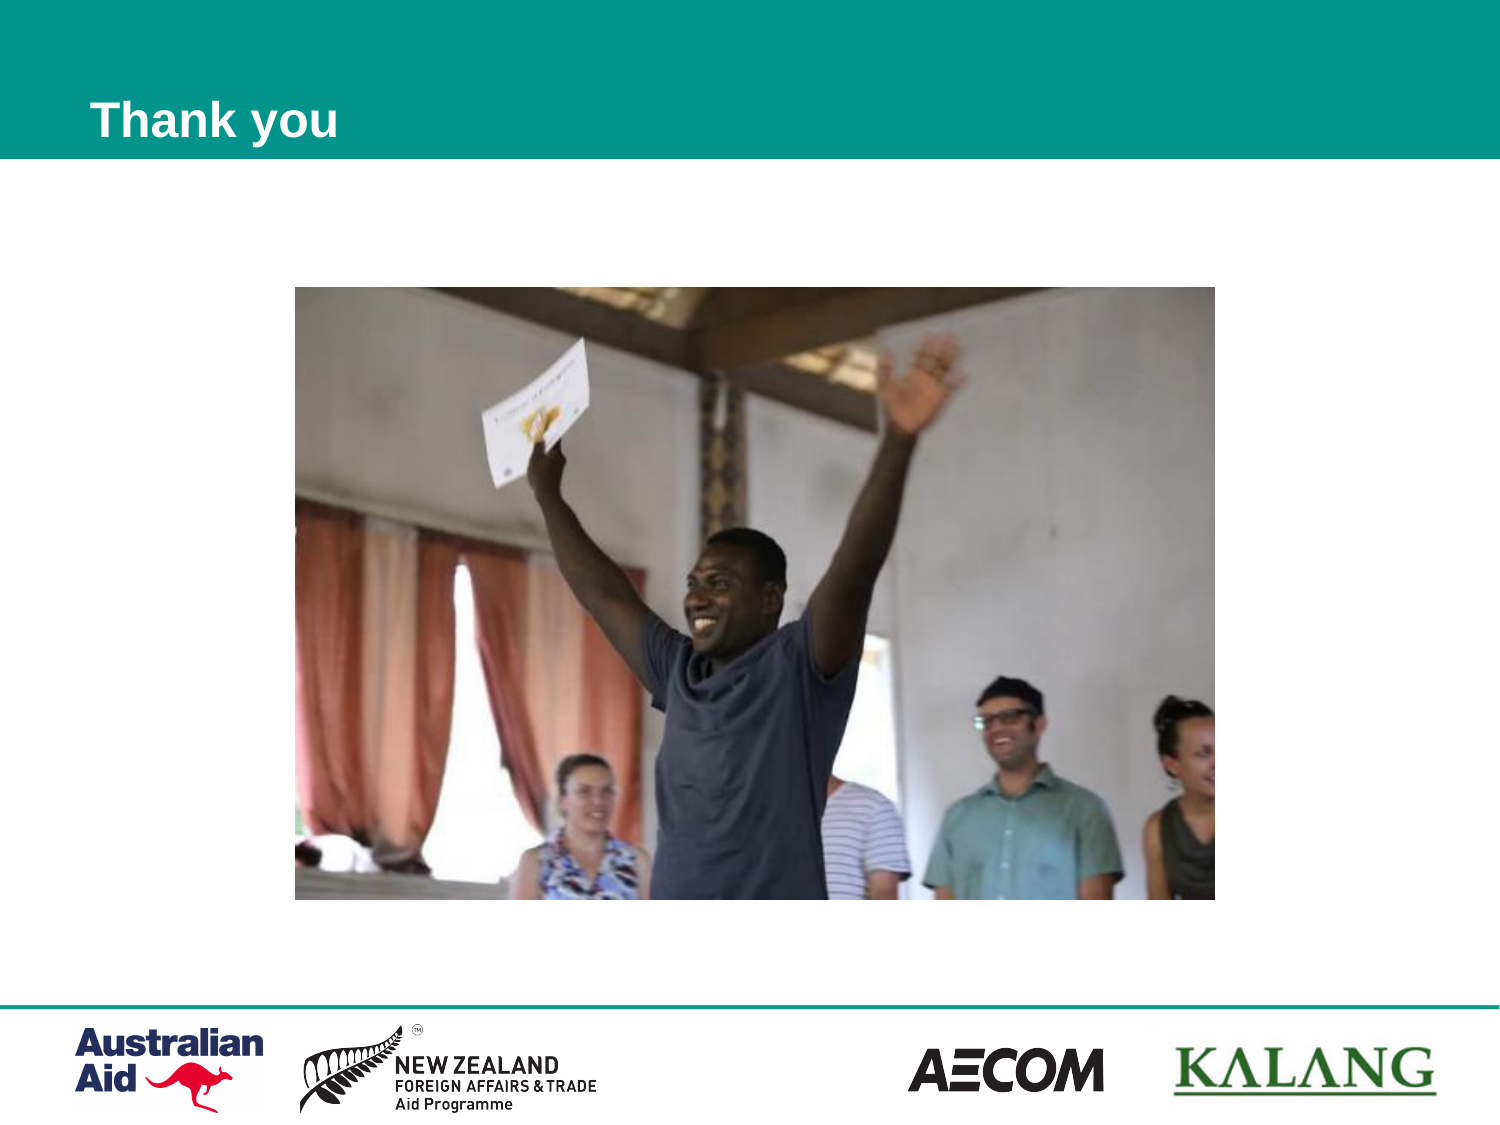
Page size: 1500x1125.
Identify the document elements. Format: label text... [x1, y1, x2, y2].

picture [0, 0, 1500, 159]
picture [300, 1024, 596, 1113]
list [294, 287, 1216, 901]
title Thank you [75, 79, 1436, 161]
picture [1149, 1027, 1456, 1107]
picture [0, 1002, 1500, 1013]
picture [886, 1027, 1125, 1113]
picture [75, 1028, 263, 1113]
